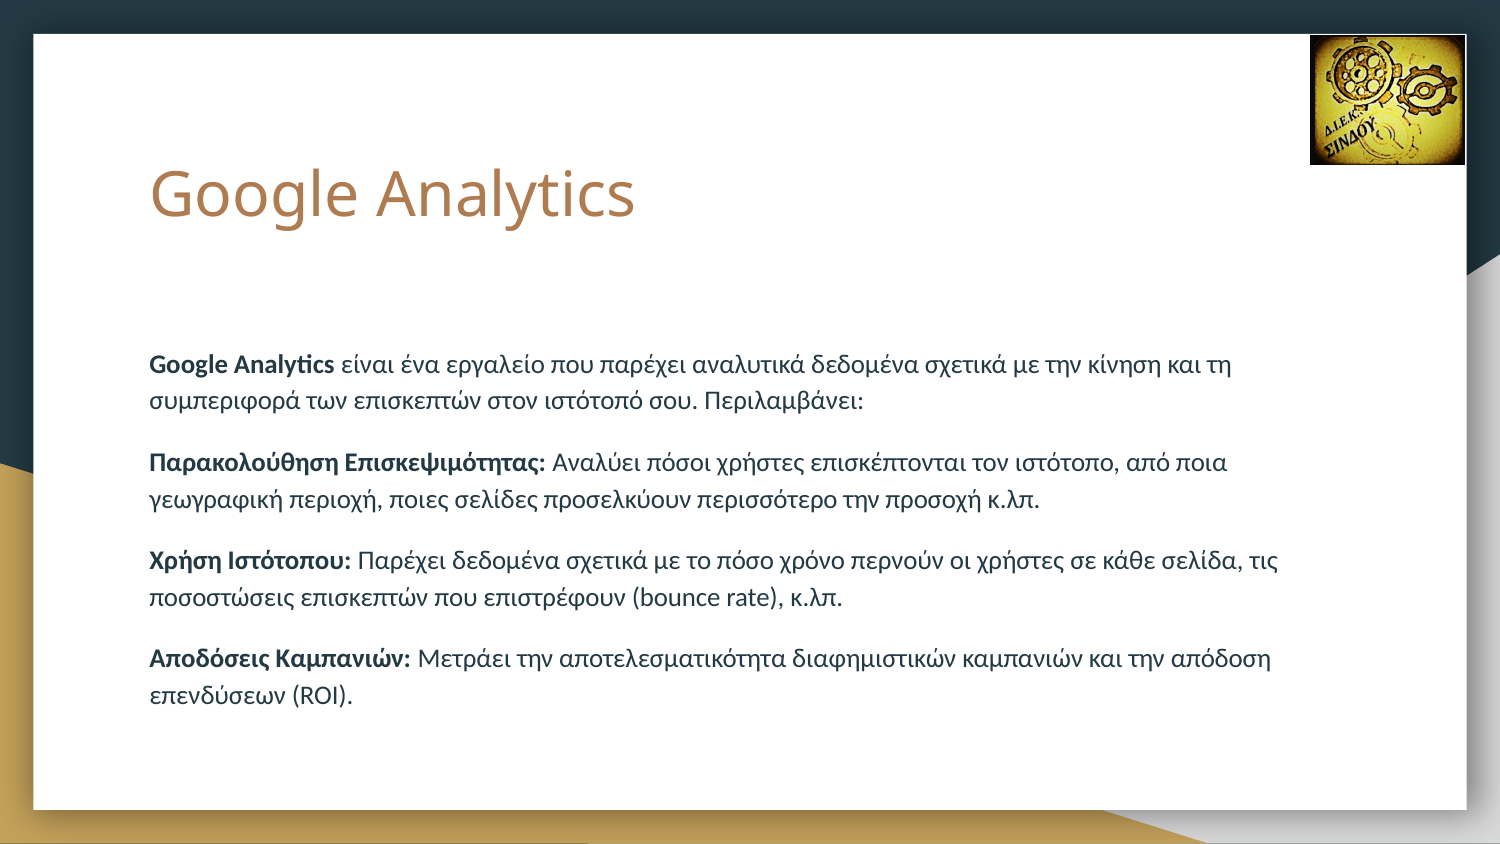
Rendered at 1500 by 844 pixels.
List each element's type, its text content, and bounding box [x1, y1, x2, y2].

title Google Analytics [134, 138, 1366, 296]
picture [1310, 35, 1466, 165]
list Google Analytics είναι ένα εργαλείο που παρέχει αναλυτικά δεδομένα σχετικά με την κίνηση και τη συμπεριφορά των επισκεπτών στον ιστότοπό σου. Περιλαμβάνει: Παρακολούθηση Επισκεψιμότητας: Αναλύει πόσοι χρήστες επισκέπτονται τον ιστότοπο, από ποια γεωγραφική περιοχή, ποιες σελίδες προσελκύουν περισσότερο την προσοχή κ.λπ. Χρήση Ιστότοπου: Παρέχει δεδομένα σχετικά με το πόσο χρόνο περνούν οι χρήστες σε κάθε σελίδα, τις ποσοστώσεις επισκεπτών που επιστρέφουν (bounce rate), κ.λπ. Αποδόσεις Καμπανιών: Μετράει την αποτελεσματικότητα διαφημιστικών καμπανιών και την απόδοση επενδύσεων (ROI). [134, 326, 1366, 729]
